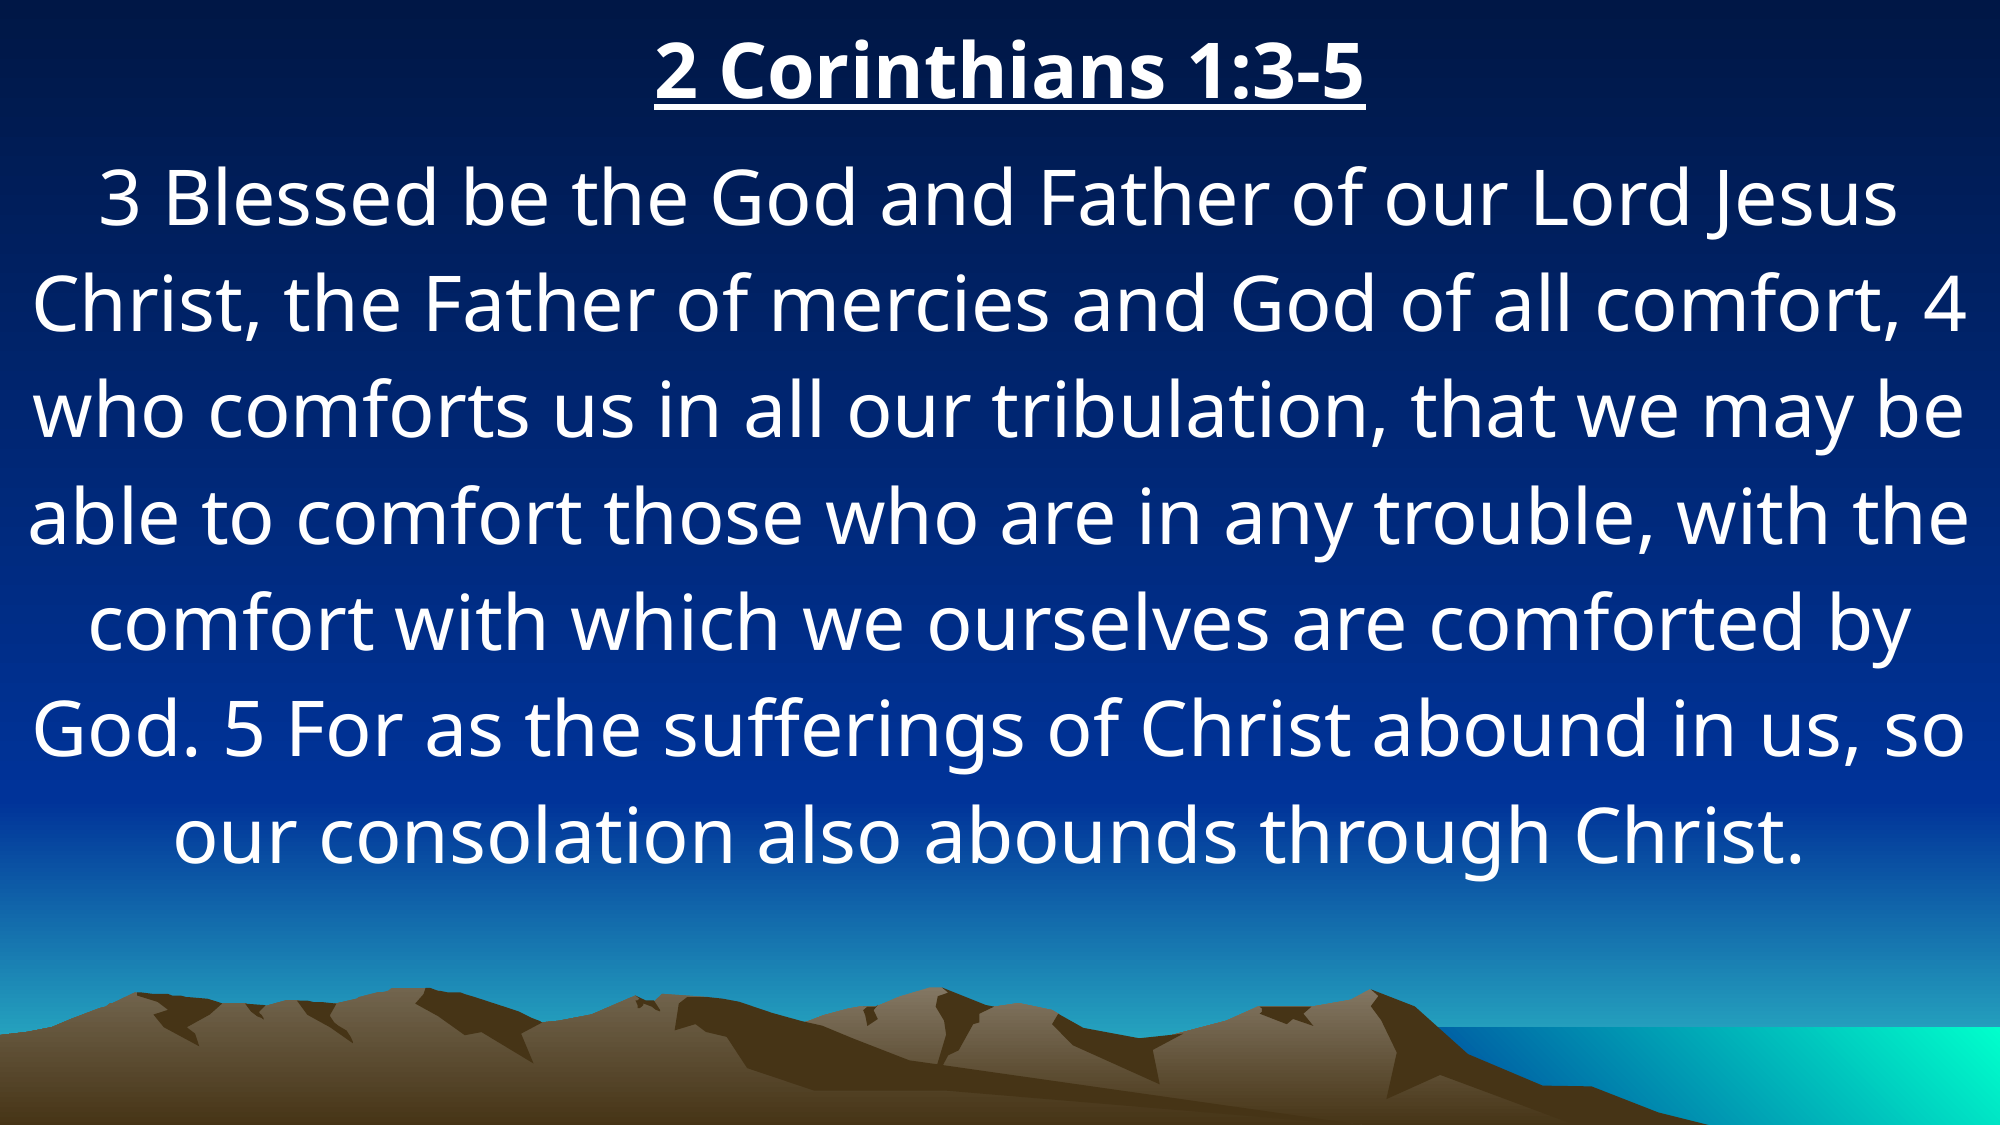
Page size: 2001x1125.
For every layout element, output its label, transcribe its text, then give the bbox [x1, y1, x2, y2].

text_box 2 Corinthians 1:3-5 3 Blessed be the God and Father of our Lord Jesus Christ, the Father of mercies and God of all comfort, 4 who comforts us in all our tribulation, that we may be able to comfort those who are in any trouble, with the comfort with which we ourselves are comforted by God. 5 For as the sufferings of Christ abound in us, so our consolation also abounds through Christ. [0, 0, 2000, 900]
